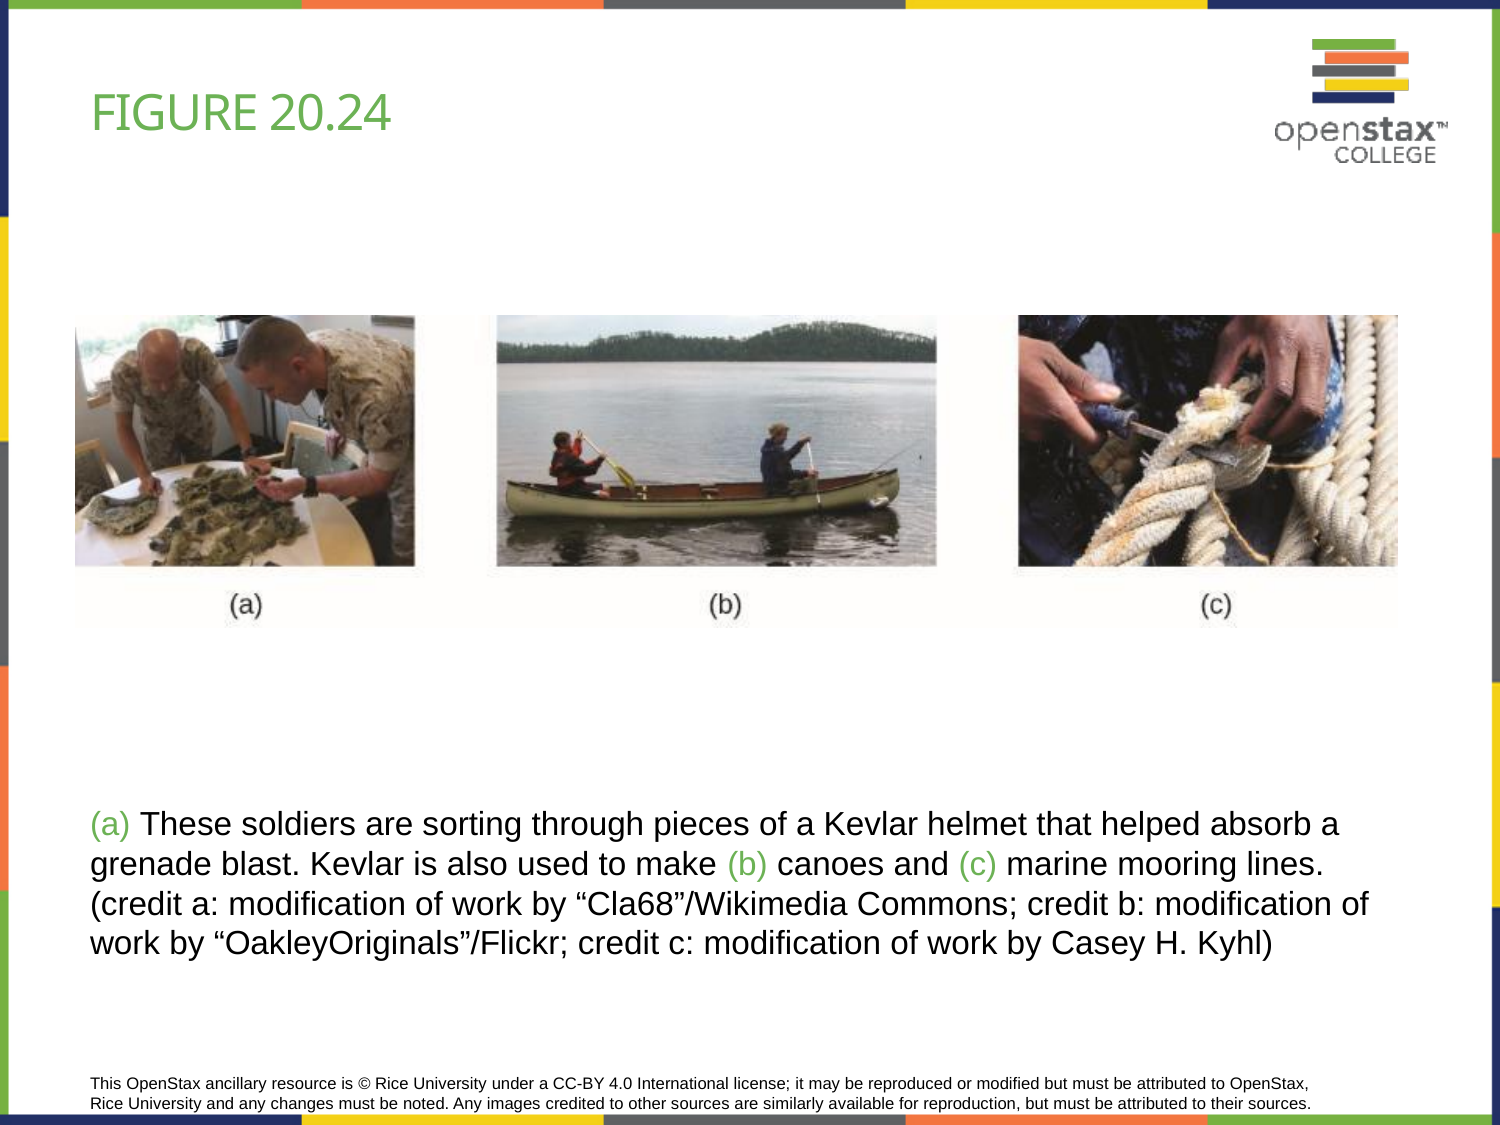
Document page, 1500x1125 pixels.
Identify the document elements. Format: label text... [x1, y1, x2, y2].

title Figure 20.24 [75, 39, 1274, 148]
footer This OpenStax ancillary resource is © Rice University under a CC-BY 4.0 International license; it may be reproduced or modified but must be attributed to OpenStax, Rice University and any changes must be noted. Any images credited to other sources are similarly available for reproduction, but must be attributed to their sources. [75, 1065, 1344, 1112]
picture [0, 0, 1500, 1125]
list (a) These soldiers are sorting through pieces of a Kevlar helmet that helped absorb a grenade blast. Kevlar is also used to make (b) canoes and (c) marine mooring lines. (credit a: modification of work by “Cla68”/Wikimedia Commons; credit b: modification of work by “OakleyOriginals”/Flickr; credit c: modification of work by Casey H. Kyhl) [75, 794, 1398, 986]
